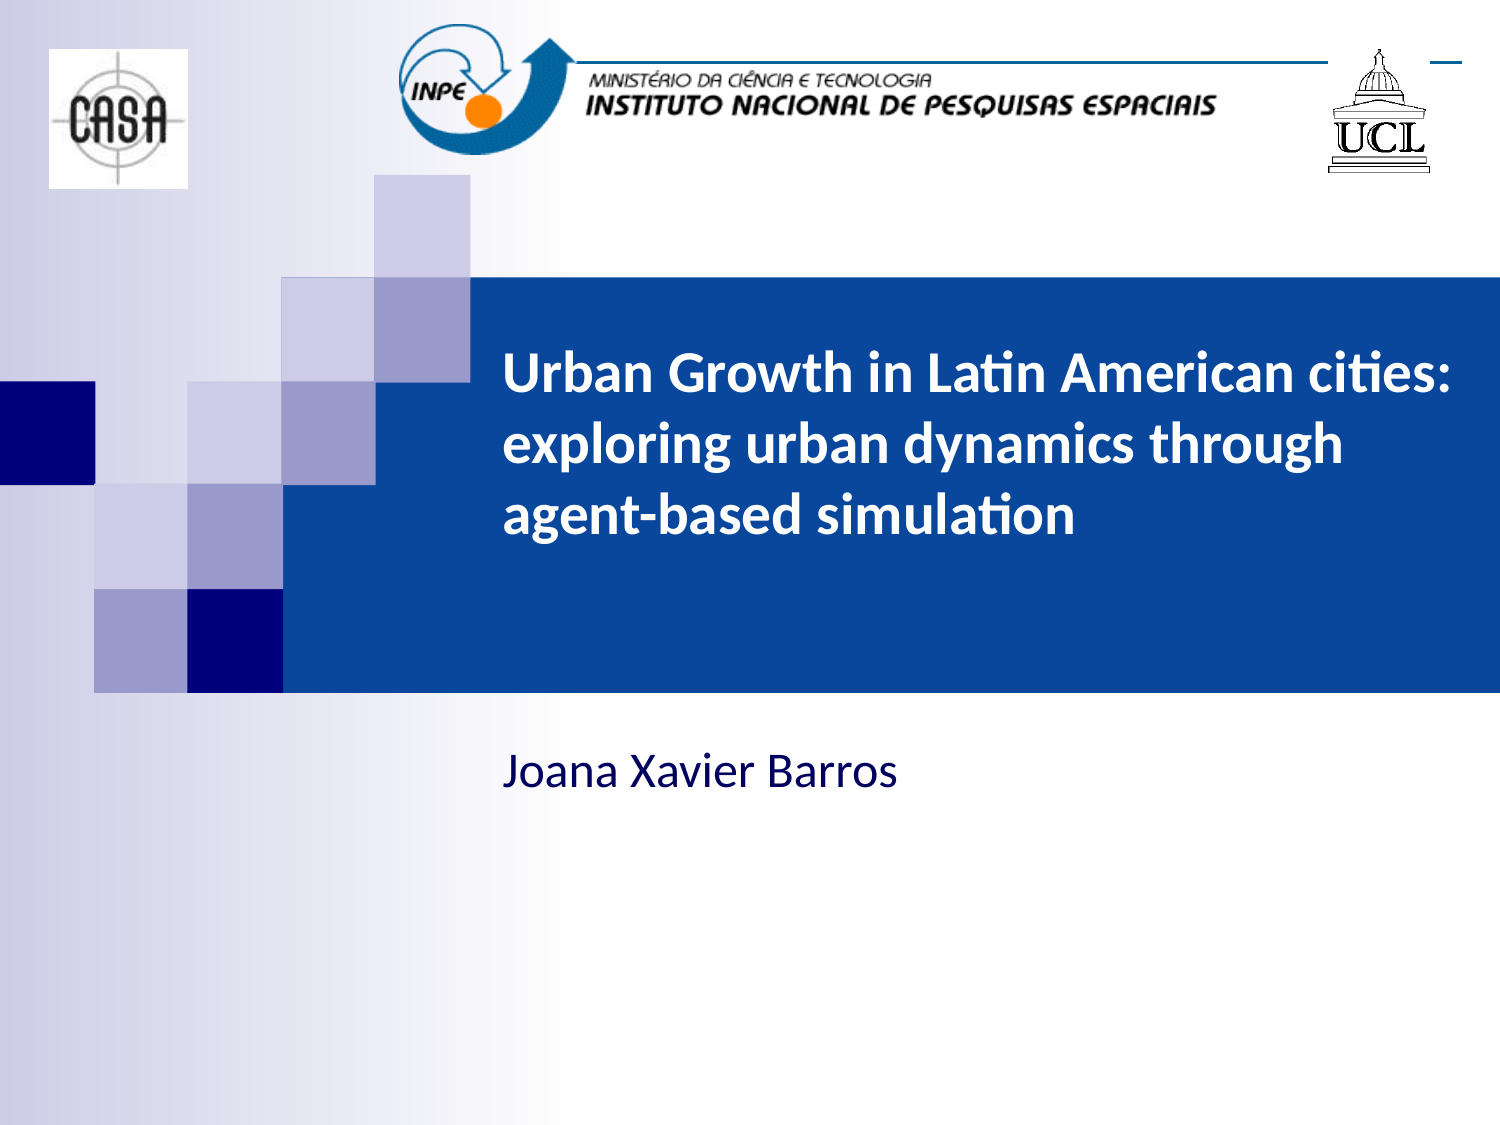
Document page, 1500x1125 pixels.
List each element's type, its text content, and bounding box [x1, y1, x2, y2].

picture [49, 49, 188, 189]
picture [399, 24, 1225, 155]
title Urban Growth in Latin American cities: exploring urban dynamics through agent-based simulation [487, 299, 1475, 663]
subtitle Joana Xavier Barros 2004 [487, 699, 1475, 811]
picture [1328, 49, 1430, 174]
